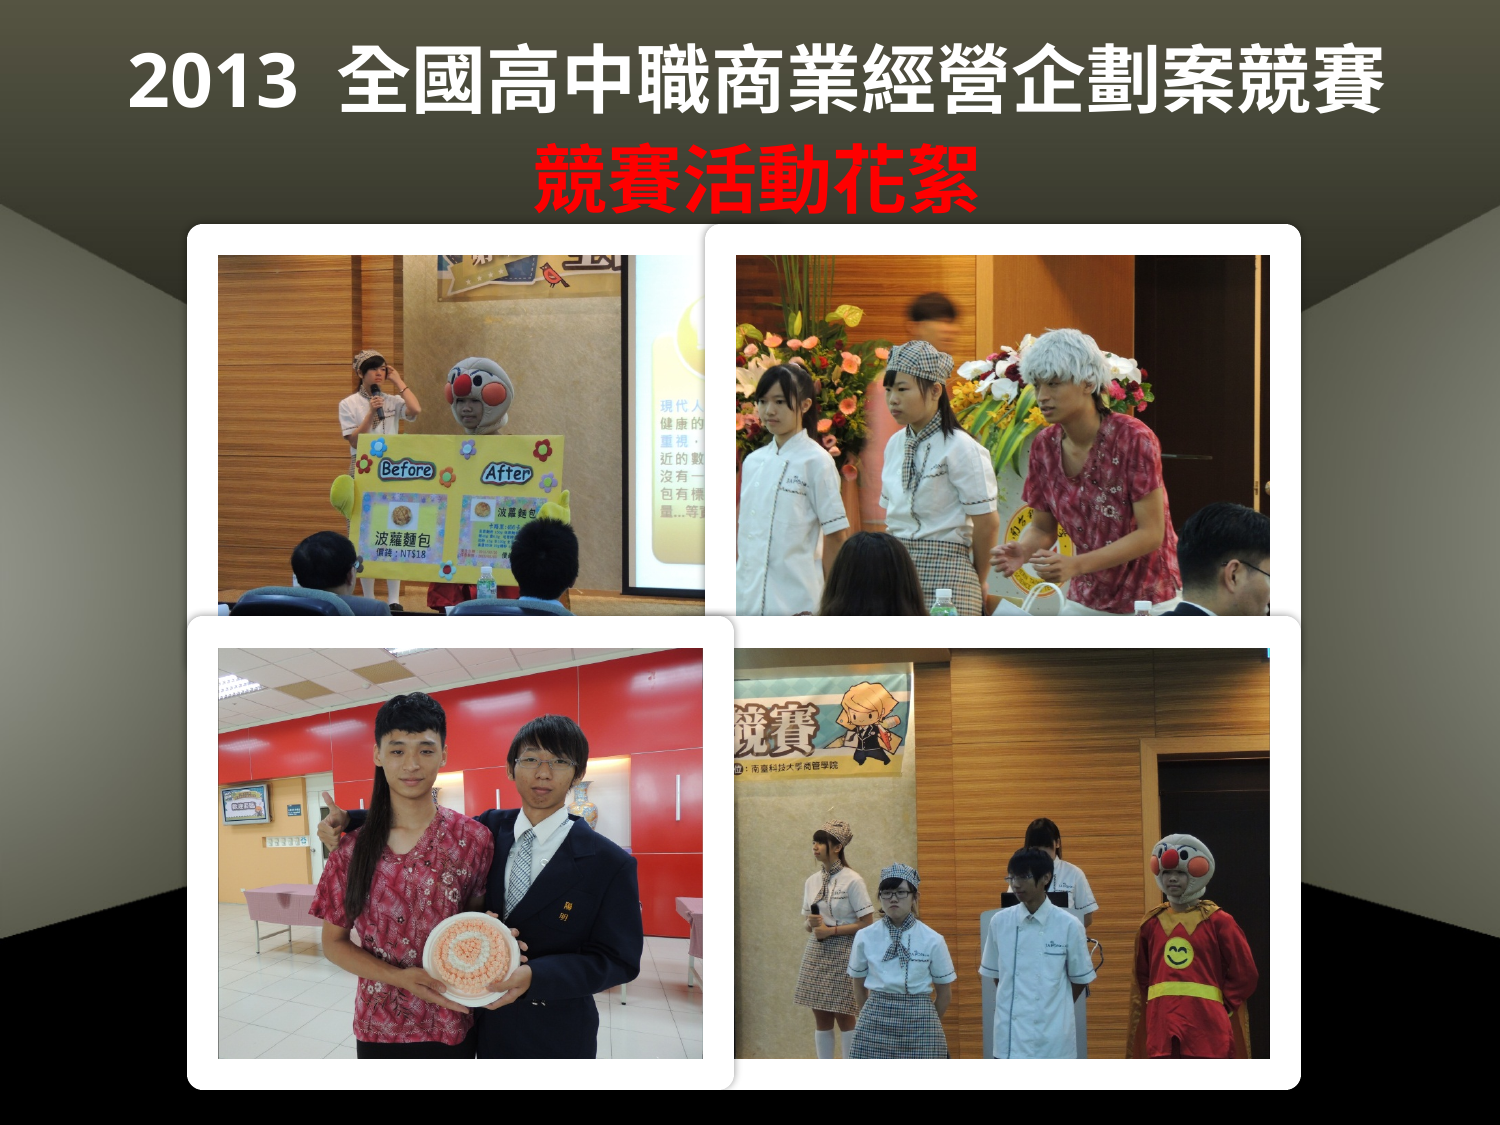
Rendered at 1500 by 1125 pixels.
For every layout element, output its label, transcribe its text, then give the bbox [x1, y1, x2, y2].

title 2013 全國高中職商業經營企劃案競賽 競賽活動花絮 [71, 90, 1443, 256]
picture [0, 0, 1500, 1125]
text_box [218, 255, 1270, 1059]
